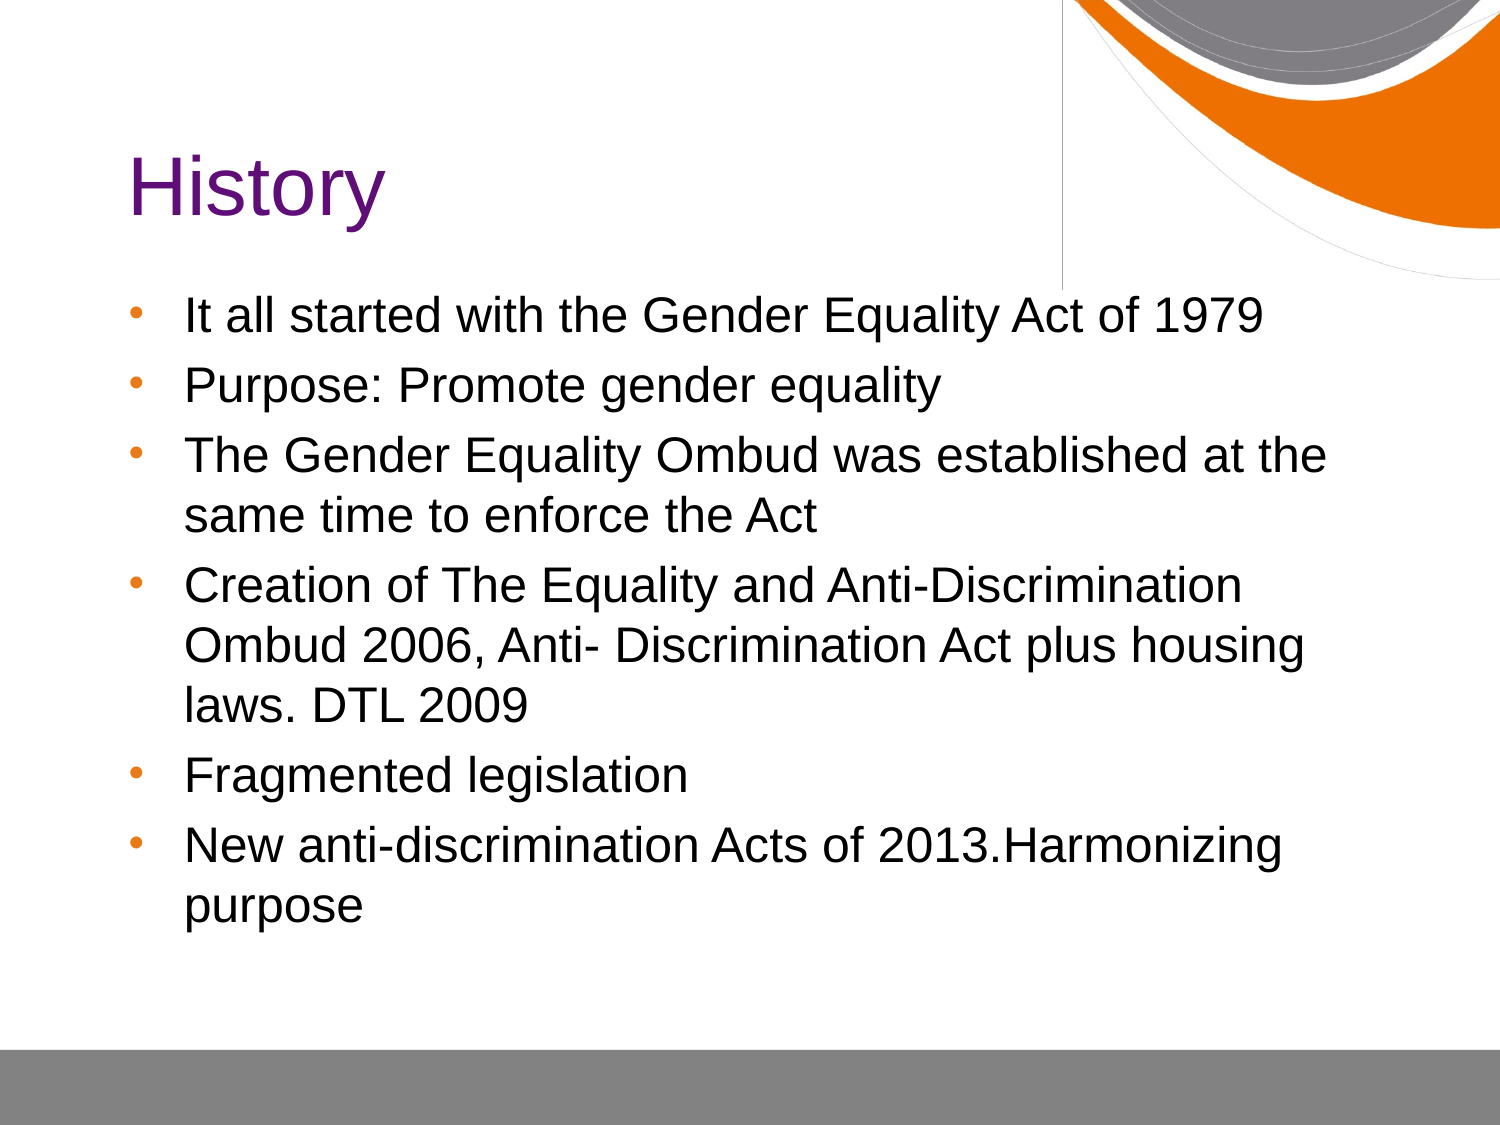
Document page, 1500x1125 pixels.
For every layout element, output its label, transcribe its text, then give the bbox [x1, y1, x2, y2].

list It all started with the Gender Equality Act of 1979 Purpose: Promote gender equality The Gender Equality Ombud was established at the same time to enforce the Act Creation of The Equality and Anti-Discrimination Ombud 2006, Anti- Discrimination Act plus housing laws. DTL 2009 Fragmented legislation New anti-discrimination Acts of 2013.Harmonizing purpose [112, 274, 1388, 1001]
picture [1062, 0, 1500, 290]
title History [112, 124, 1388, 263]
